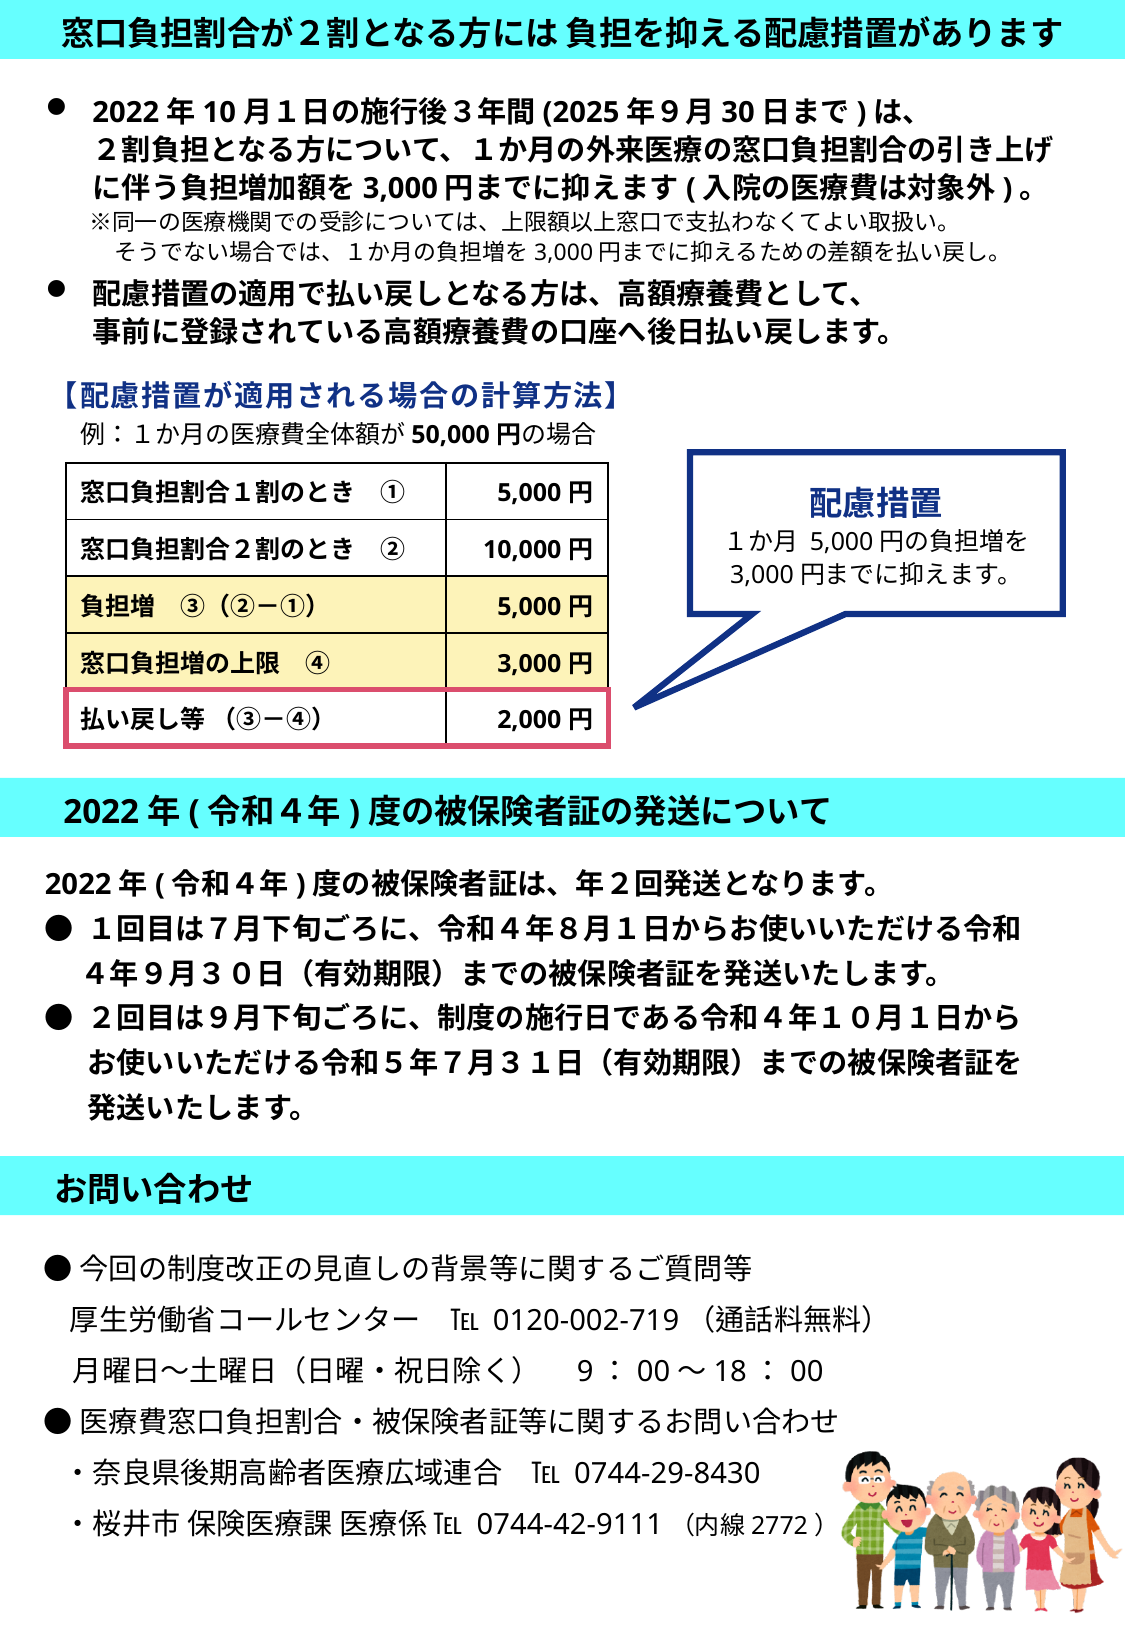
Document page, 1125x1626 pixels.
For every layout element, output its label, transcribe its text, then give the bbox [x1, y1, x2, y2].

text_box 医療費窓口負担割合の見直しに関するお問い合わせ ●今回の制度改正の見直しの背景等に関するご質問等 厚生労働省コールセンター ℡ 0120-002-719（通話料無料） 月曜日～土曜日（日曜・祝日除く） 9：00～18：00 ●医療費窓口負担割合・被保険者証等に関するお問い合わせ ・奈良県後期高齢者医療広域連合 ℡ 0744-29-8430 ・桜井市 保険医療課 医療係 ℡ 0744-42-9111（内線2772） [28, 1227, 1031, 1547]
table_cell 3,000円 [447, 634, 607, 687]
text_box お問い合わせ [0, 1156, 1124, 1216]
table_cell 払い戻し等 （③－④） [69, 692, 445, 743]
table_cell 2,000円 [447, 692, 606, 743]
text_box 2022年(令和４年)度の被保険者証は、年２回発送となります。 ● １回目は７月下旬ごろに、令和４年８月１日からお使いいただける令和 ４年９月３０日（有効期限）までの被保険者証を発送いたします。 ● ２回目は９月下旬ごろに、制度の施行日である令和４年１０月１日から お使いいただける令和５年７月３１日（有効期限）までの被保険者証を 発送いたします。 [29, 854, 1068, 1132]
table_header 5,000円 [447, 464, 607, 519]
picture [836, 1436, 1125, 1624]
table_cell 窓口負担割合２割のとき ② [67, 520, 445, 575]
text_box 2022年(令和４年)度の被保険者証の発送について [0, 777, 1125, 837]
table_cell 負担増 ③（②－①） [67, 577, 445, 632]
table_cell 5,000円 [447, 577, 607, 632]
table_header 窓口負担割合１割のとき ① [67, 464, 445, 519]
text_box 窓口負担割合が２割となる方には 負担を抑える配慮措置があります [0, 0, 1125, 59]
text_box 2022年10月１日の施行後３年間(2025年９月30日まで)は、 ２割負担となる方について、１か月の外来医療の窓口負担割合の引き上げ に伴う負担増加額を3,000円までに抑えます(入院の医療費は対象外)。 ※同一の医療機関での受診については、上限額以上窓口で支払わなくてよい取扱い。 そうでない場合では、１か月の負担増を3,000円までに抑えるための差額を払い戻し。 配慮措置の適用で払い戻しとなる方は、高額療養費として、 事前に登録されている高額療養費の口座へ後日払い戻します。 [30, 82, 1094, 356]
text_box 例：１か月の医療費全体額が50,000円の場合 [65, 408, 611, 457]
table_cell 10,000円 [447, 520, 607, 575]
text_box 配慮措置 １か月 5,000円の負担増を 3,000円までに抑えます。 [633, 451, 1064, 709]
text_box 【配慮措置が適用される場合の計算方法】 [34, 365, 650, 420]
table_cell 窓口負担増の上限 ④ [67, 634, 445, 687]
